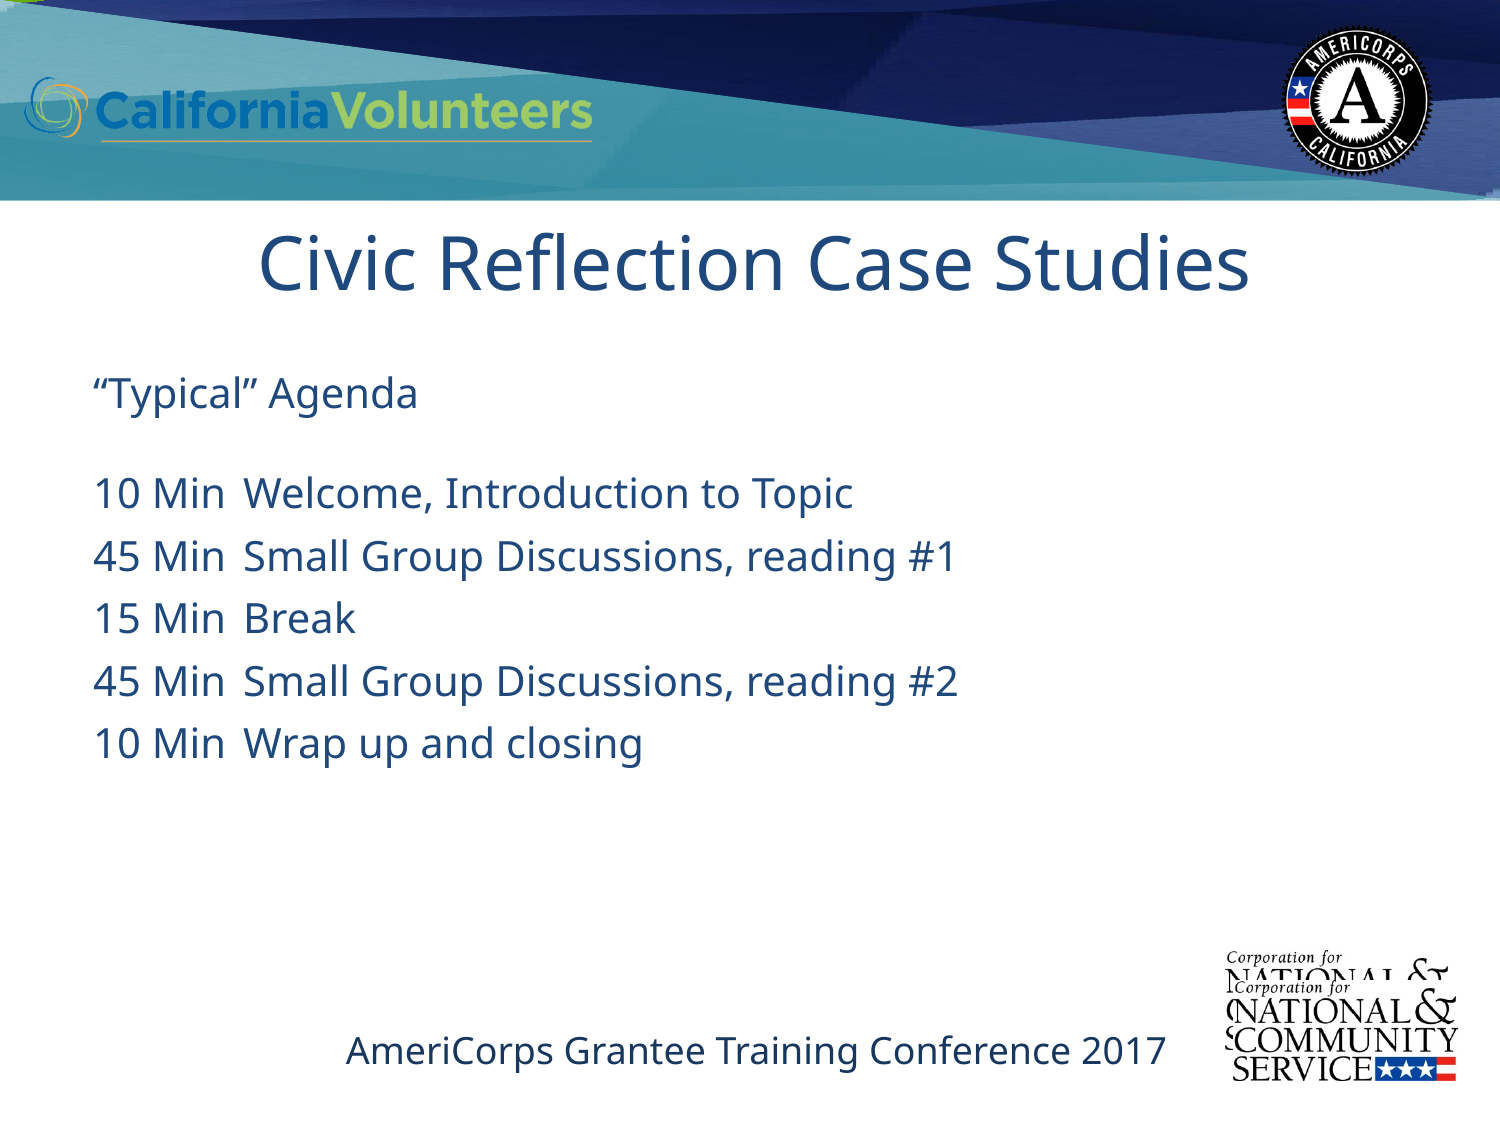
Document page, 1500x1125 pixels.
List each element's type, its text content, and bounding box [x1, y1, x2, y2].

text_box AmeriCorps Grantee Training Conference 2017 [78, 1019, 1228, 1080]
text_box “Typical” Agenda 10 Min Welcome, Introduction to Topic 45 Min Small Group Discussions, reading #1 15 Min Break 45 Min Small Group Discussions, reading #2 10 Min Wrap up and closing [78, 359, 1416, 775]
picture [1225, 950, 1459, 1081]
text_box Civic Reflection Case Studies [186, 211, 1324, 313]
picture [0, 0, 1500, 201]
